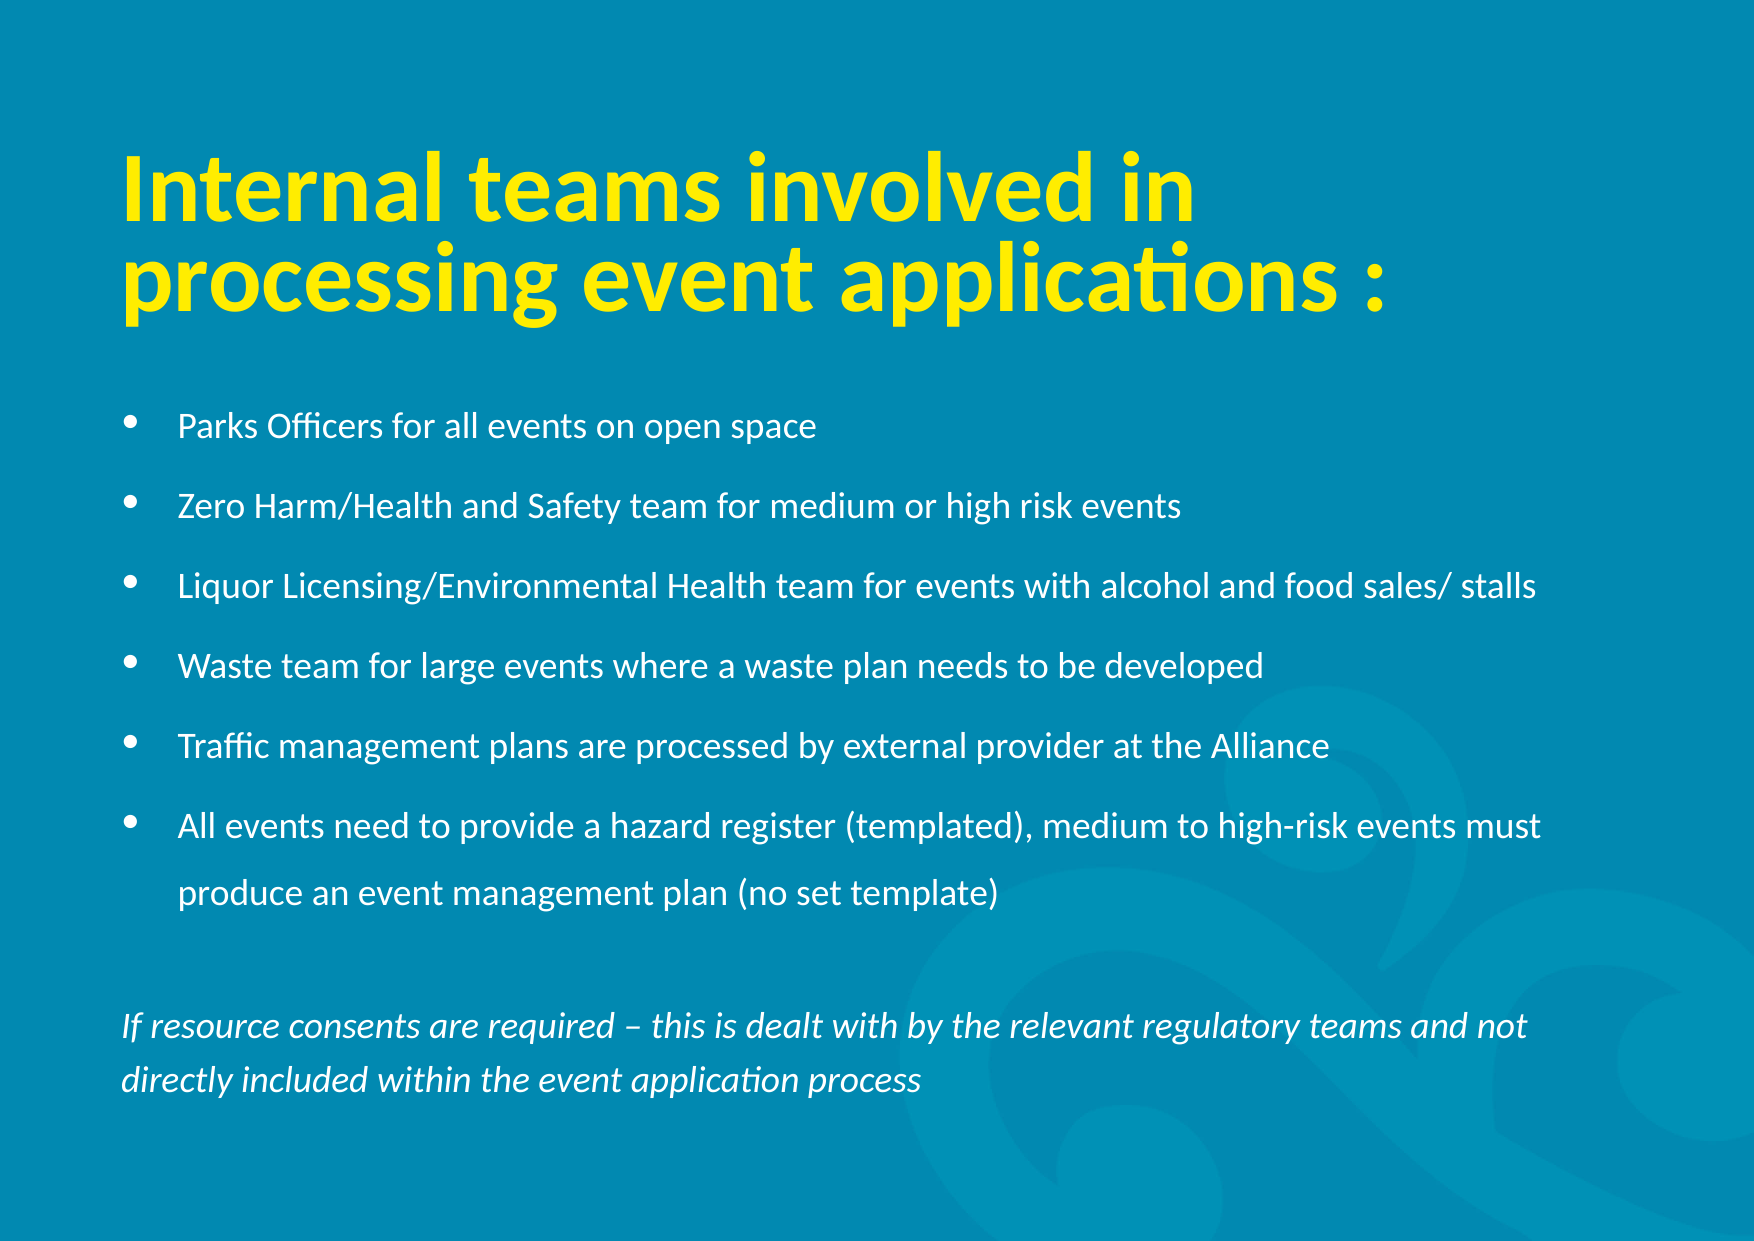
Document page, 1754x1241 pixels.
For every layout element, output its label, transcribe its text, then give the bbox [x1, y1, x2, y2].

subtitle Parks Officers for all events on open space Zero Harm/Health and Safety team for medium or high risk events Liquor Licensing/Environmental Health team for events with alcohol and food sales/ stalls Waste team for large events where a waste plan needs to be developed Traffic management plans are processed by external provider at the Alliance All events need to provide a hazard register (templated), medium to high-risk events must produce an event management plan (no set template) If resource consents are required – this is dealt with by the relevant regulatory teams and not directly included within the event application process [121, 378, 1603, 1144]
title Internal teams involved in processing event applications : [120, 79, 1622, 430]
